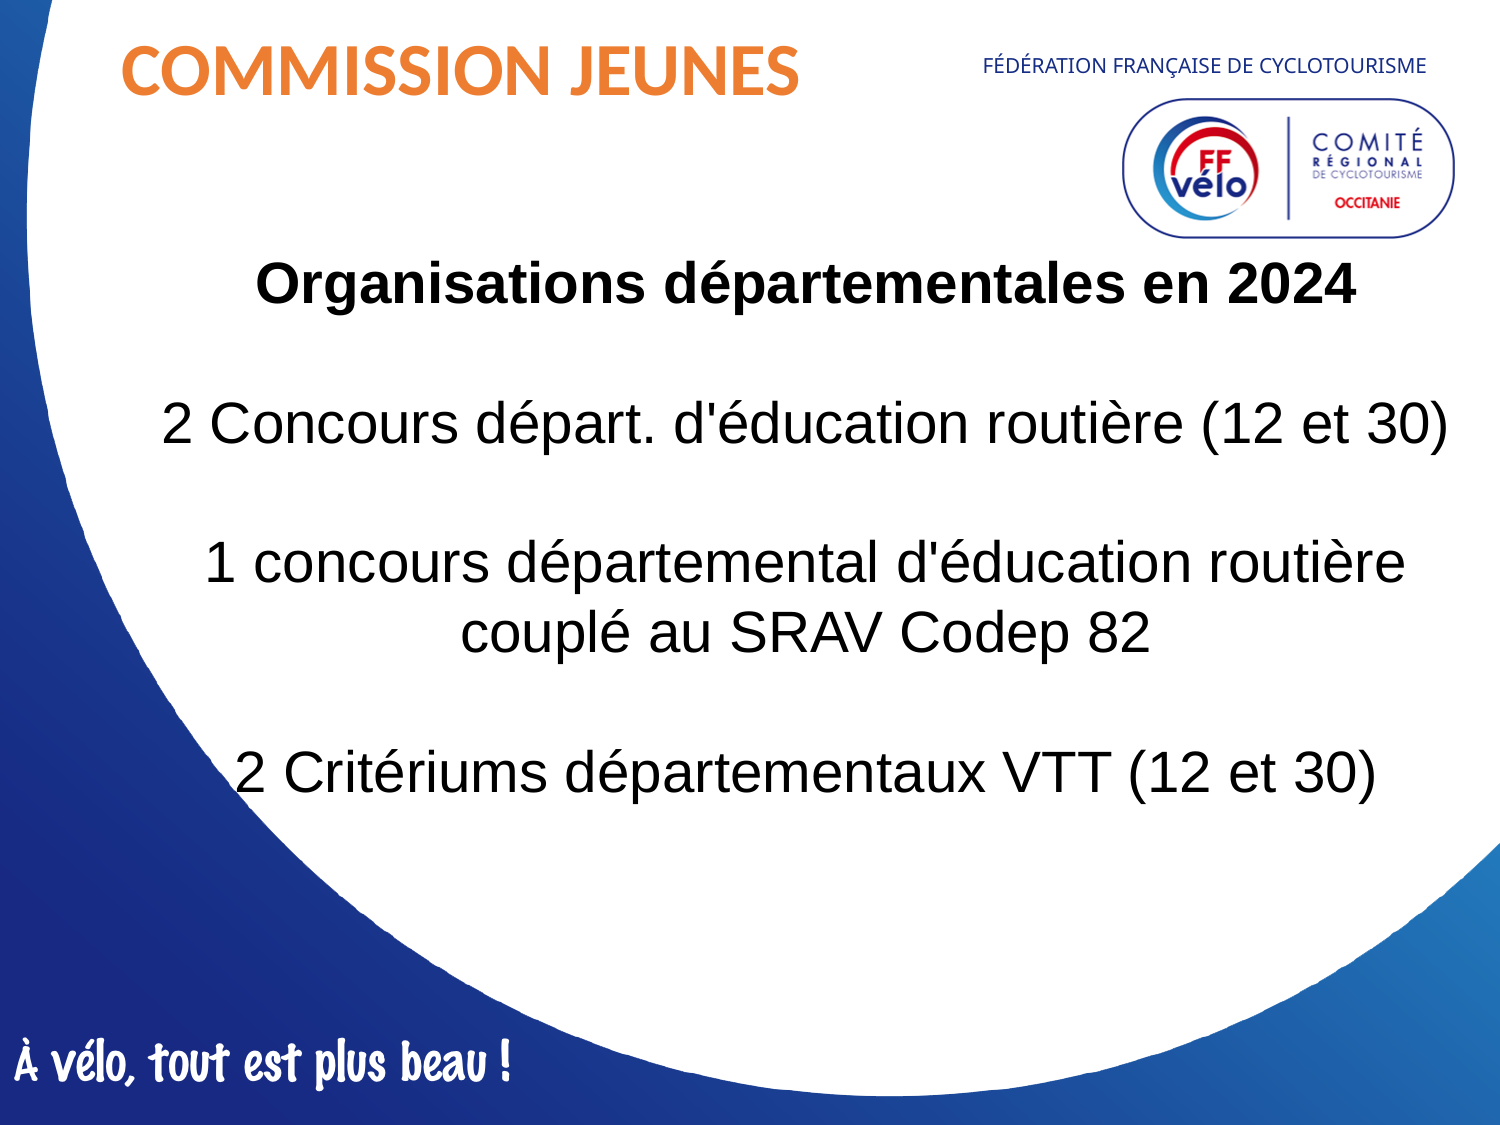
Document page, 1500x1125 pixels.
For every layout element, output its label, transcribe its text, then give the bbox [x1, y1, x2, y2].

picture [0, 0, 1500, 1125]
text_box Organisations départementales en 2024 2 Concours départ. d'éducation routière (12 et 30) 1 concours départemental d'éducation routière couplé au SRAV Codep 82 2 Critériums départementaux VTT (12 et 30) [127, 237, 1486, 882]
text_box COMMISSION JEUNES [0, 30, 942, 113]
